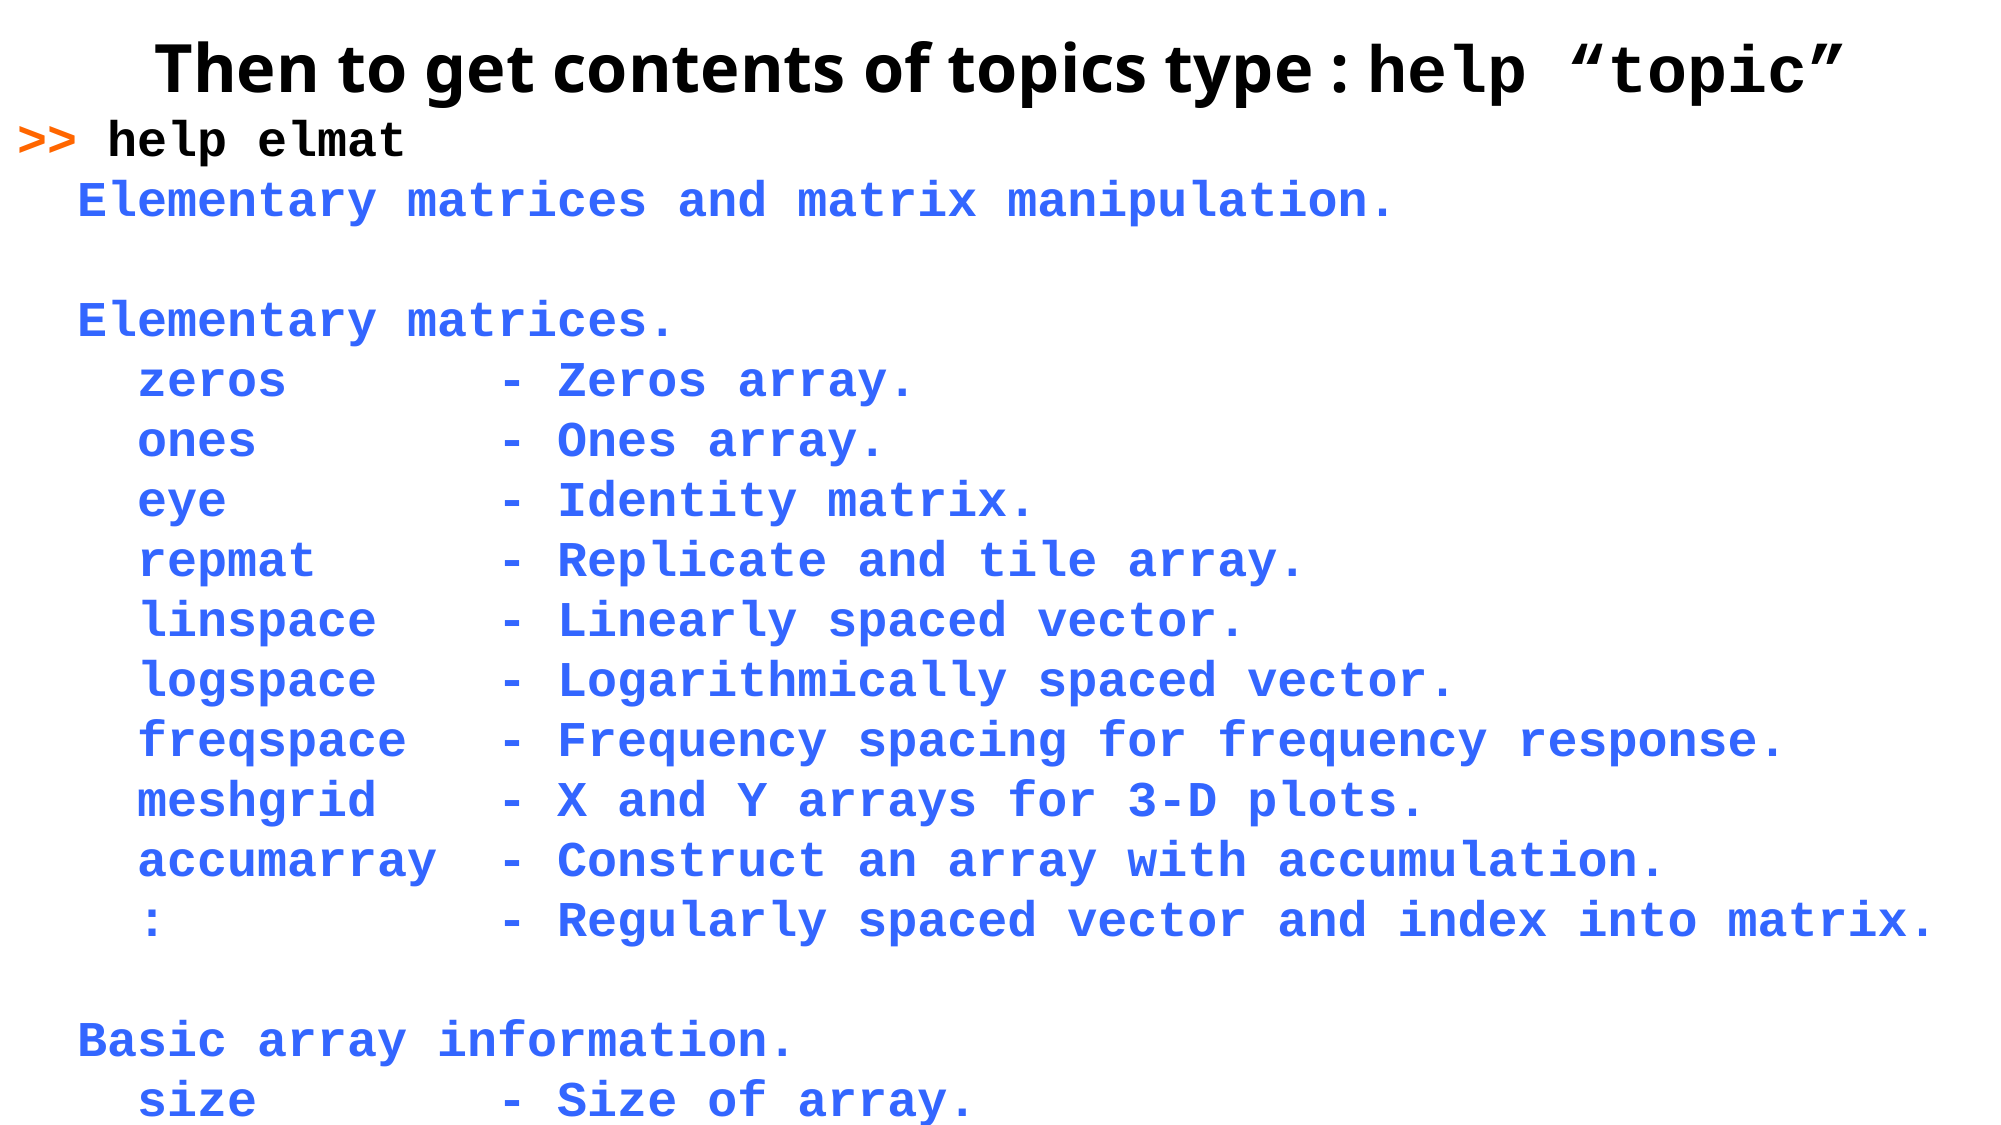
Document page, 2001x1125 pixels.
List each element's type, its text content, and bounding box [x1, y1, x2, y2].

text_box Then to get contents of topics type : help “topic” >> help elmat Elementary matrices and matrix manipulation. Elementary matrices. zeros - Zeros array. ones - Ones array. eye - Identity matrix. repmat - Replicate and tile array. linspace - Linearly spaced vector. logspace - Logarithmically spaced vector. freqspace - Frequency spacing for frequency response. meshgrid - X and Y arrays for 3-D plots. accumarray - Construct an array with accumulation. : - Regularly spaced vector and index into matrix. Basic array information. size - Size of array. [2, 18, 2000, 1125]
